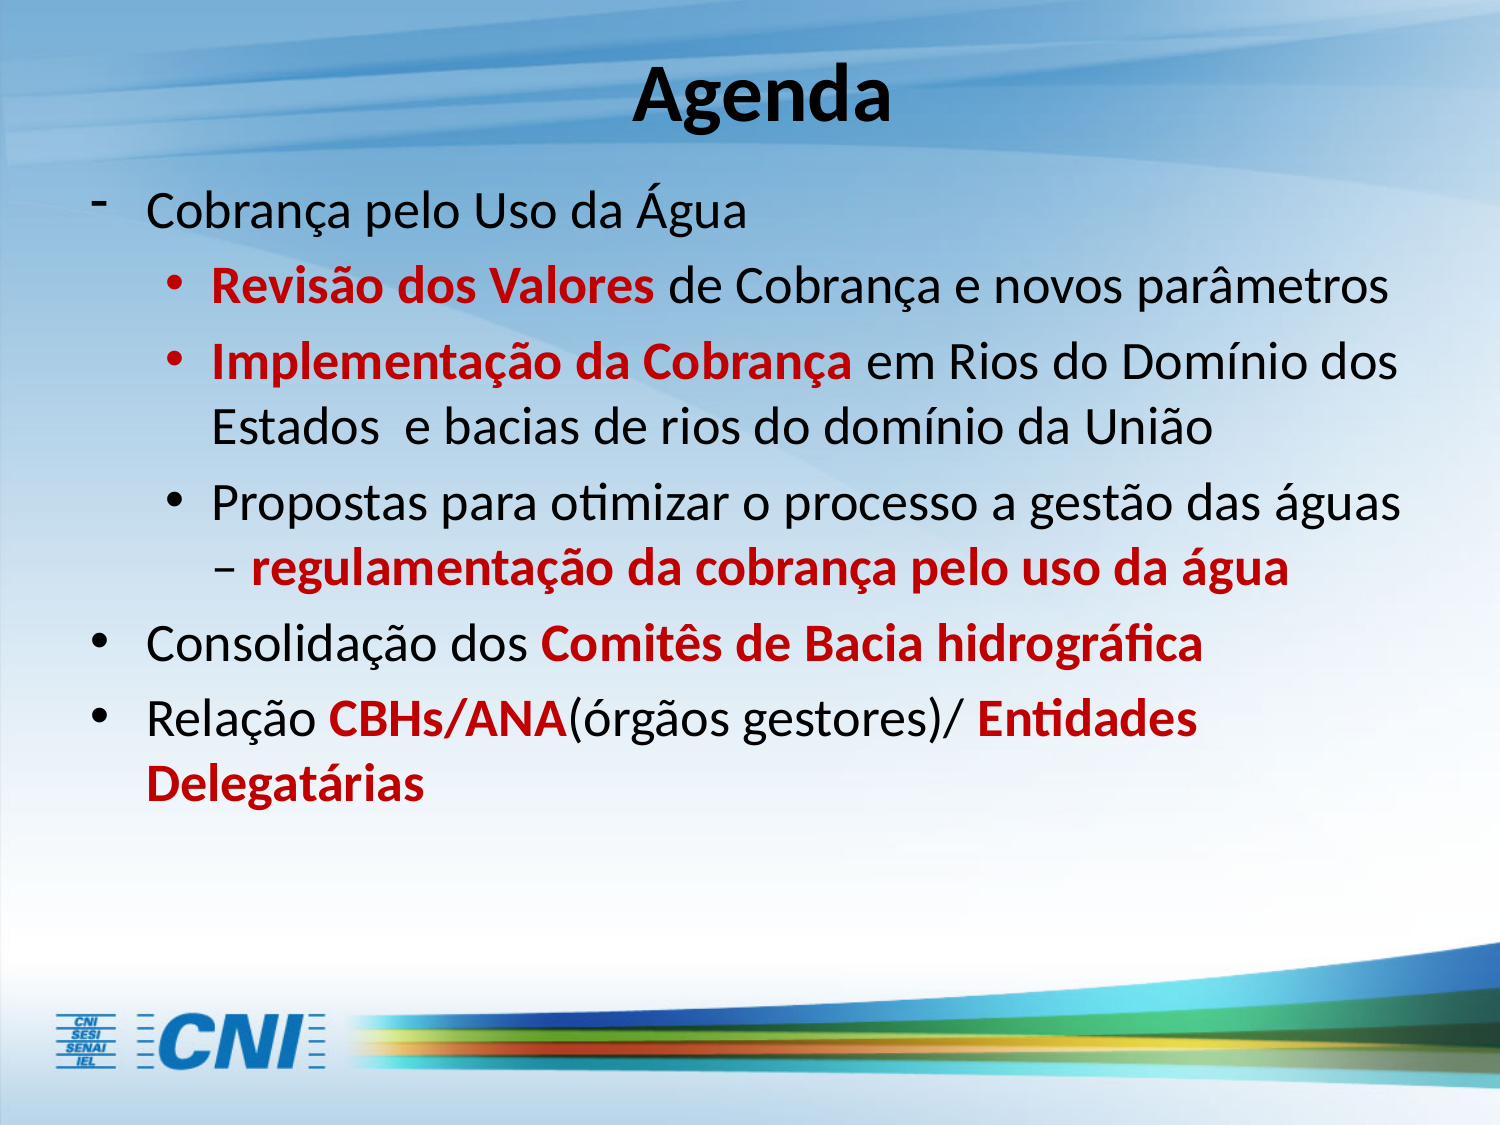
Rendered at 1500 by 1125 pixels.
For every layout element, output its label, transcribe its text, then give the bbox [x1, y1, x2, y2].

list Cobrança pelo Uso da Água Revisão dos Valores de Cobrança e novos parâmetros Implementação da Cobrança em Rios do Domínio dos Estados e bacias de rios do domínio da União Propostas para otimizar o processo a gestão das águas – regulamentação da cobrança pelo uso da água Consolidação dos Comitês de Bacia hidrográfica Relação CBHs/ANA(órgãos gestores)/ Entidades Delegatárias [74, 166, 1426, 962]
title Agenda [172, 0, 1354, 183]
picture [0, 0, 1500, 1125]
